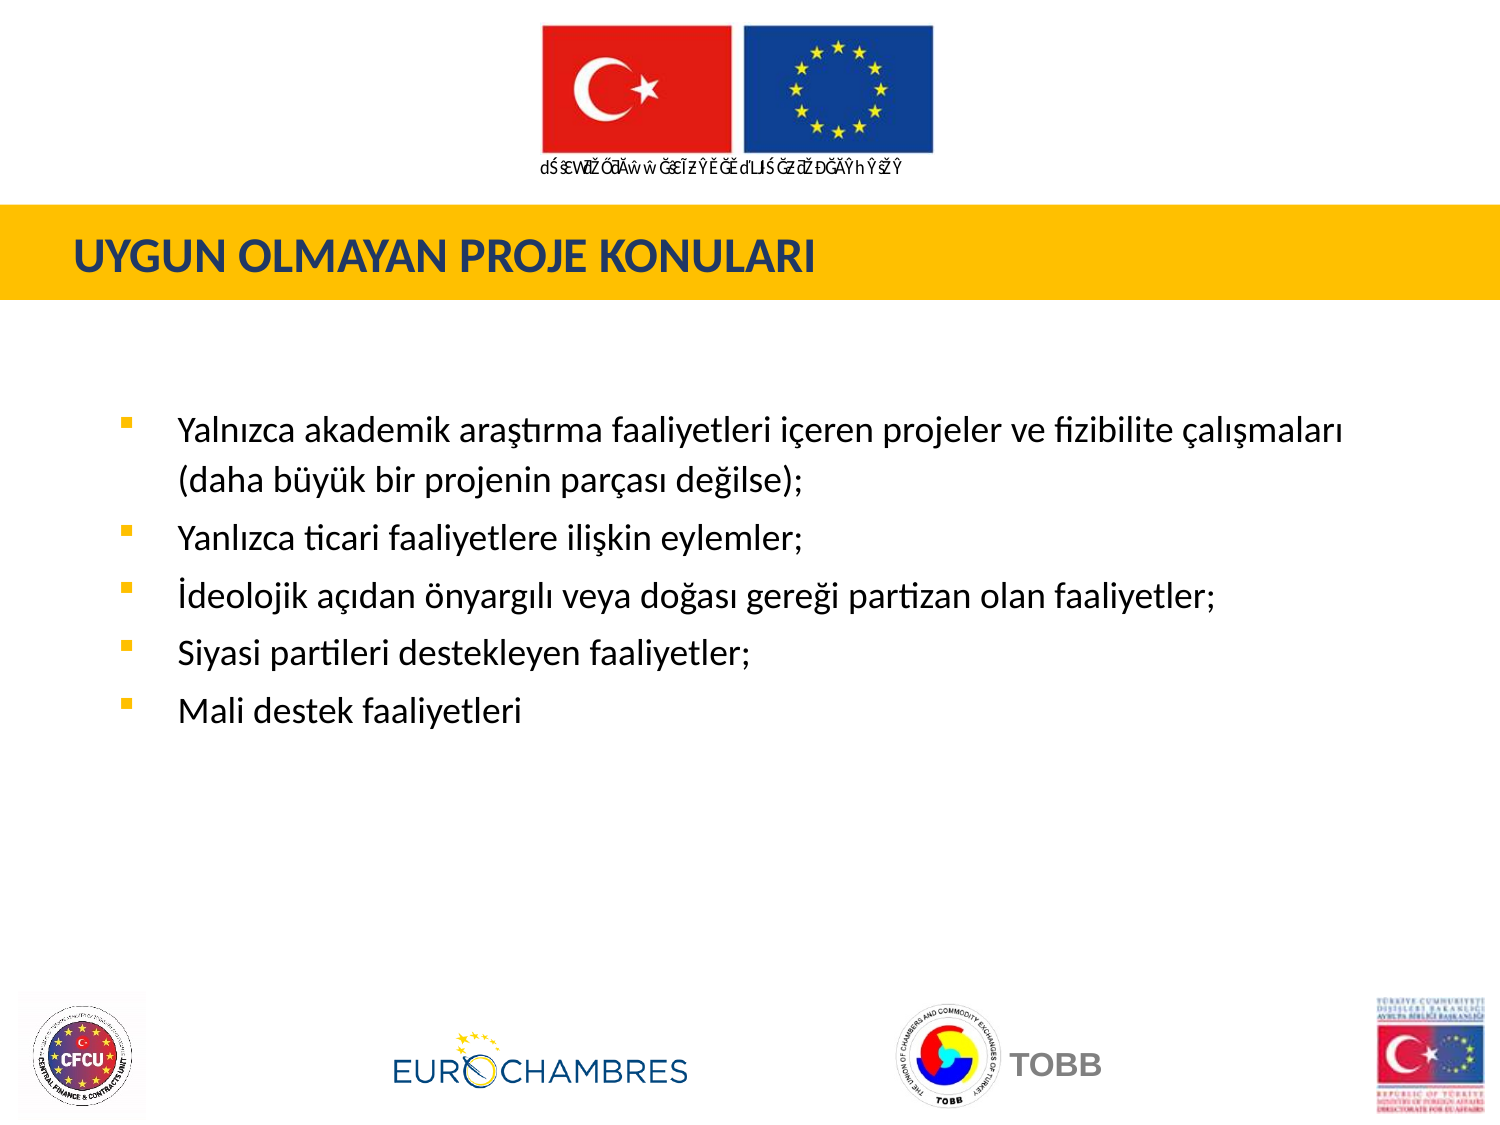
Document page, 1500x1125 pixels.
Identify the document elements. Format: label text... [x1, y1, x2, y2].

picture [894, 1003, 1002, 1109]
picture [1376, 997, 1485, 1114]
list Yalnızca akademik araştırma faaliyetleri içeren projeler ve fizibilite çalışmaları (daha büyük bir projenin parçası değilse); Yanlızca ticari faaliyetlere ilişkin eylemler; İdeolojik açıdan önyargılı veya doğası gereği partizan olan faaliyetler; Siyasi partileri destekleyen faaliyetler; Mali destek faaliyetleri [103, 393, 1397, 805]
picture [394, 1019, 687, 1101]
text_box UYGUN OLMAYAN PROJE KONULARI [0, 204, 1500, 300]
picture [18, 991, 146, 1120]
picture [540, 22, 935, 155]
